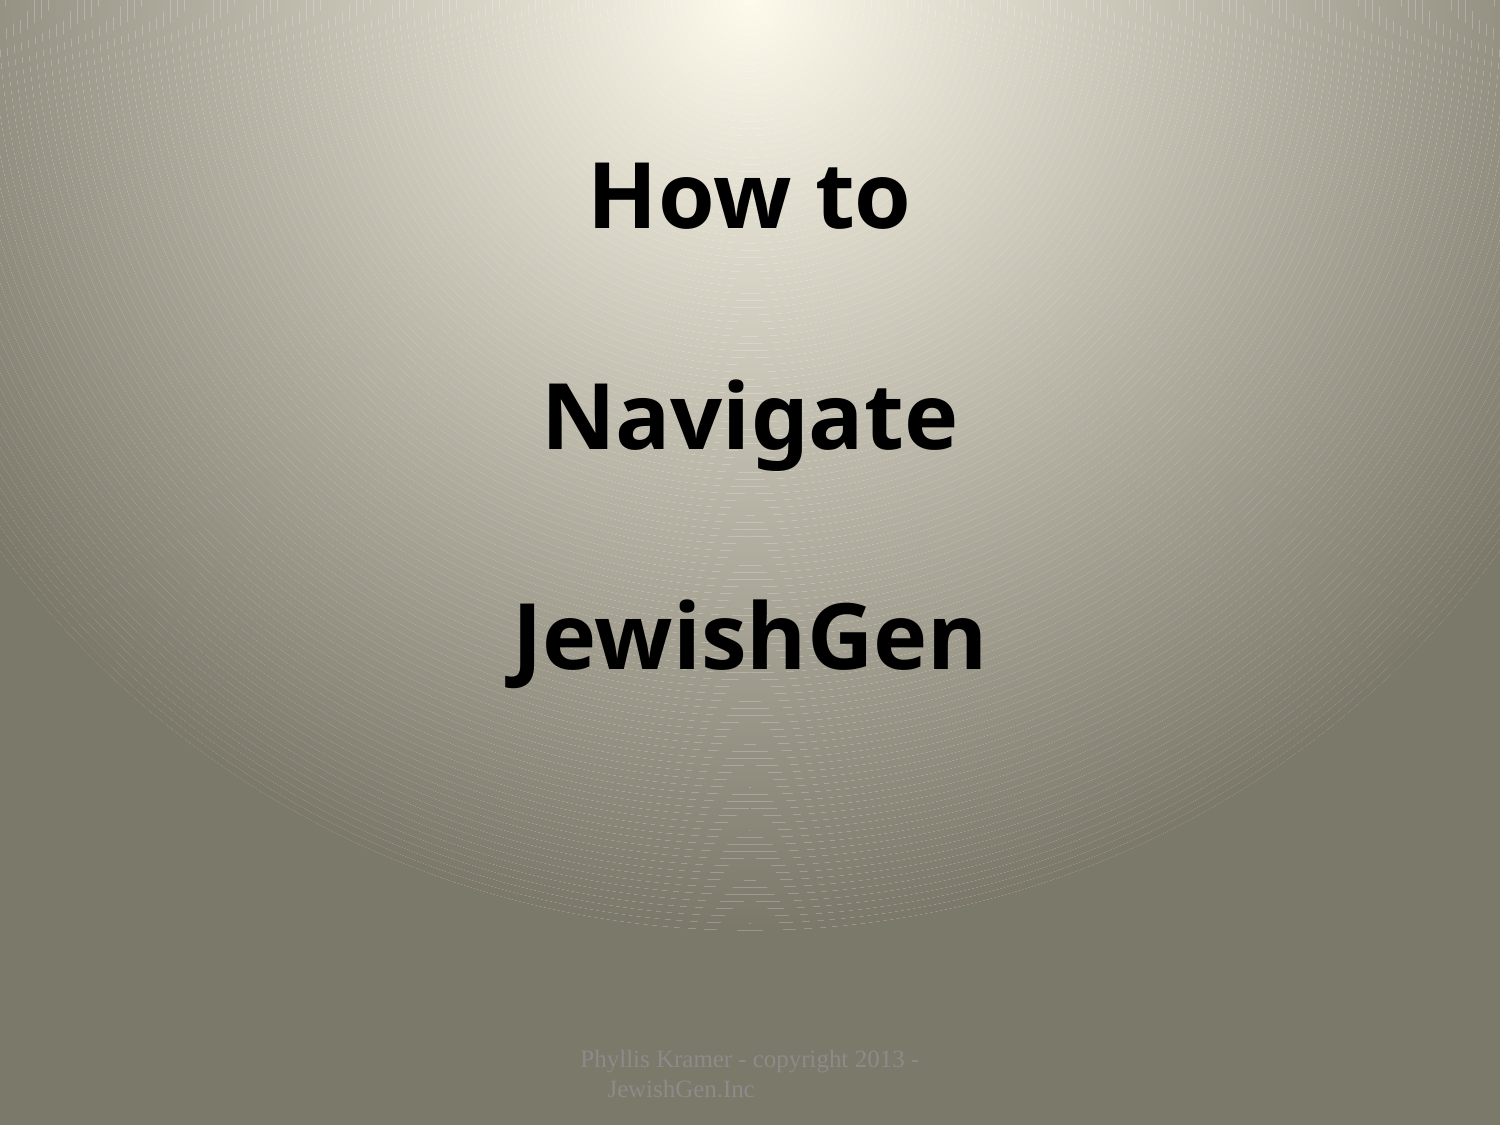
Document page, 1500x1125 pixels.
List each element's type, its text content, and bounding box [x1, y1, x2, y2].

title How to Navigate JewishGen [75, 45, 1425, 1000]
footer Phyllis Kramer - copyright 2013 - JewishGen.Inc [512, 1042, 988, 1103]
